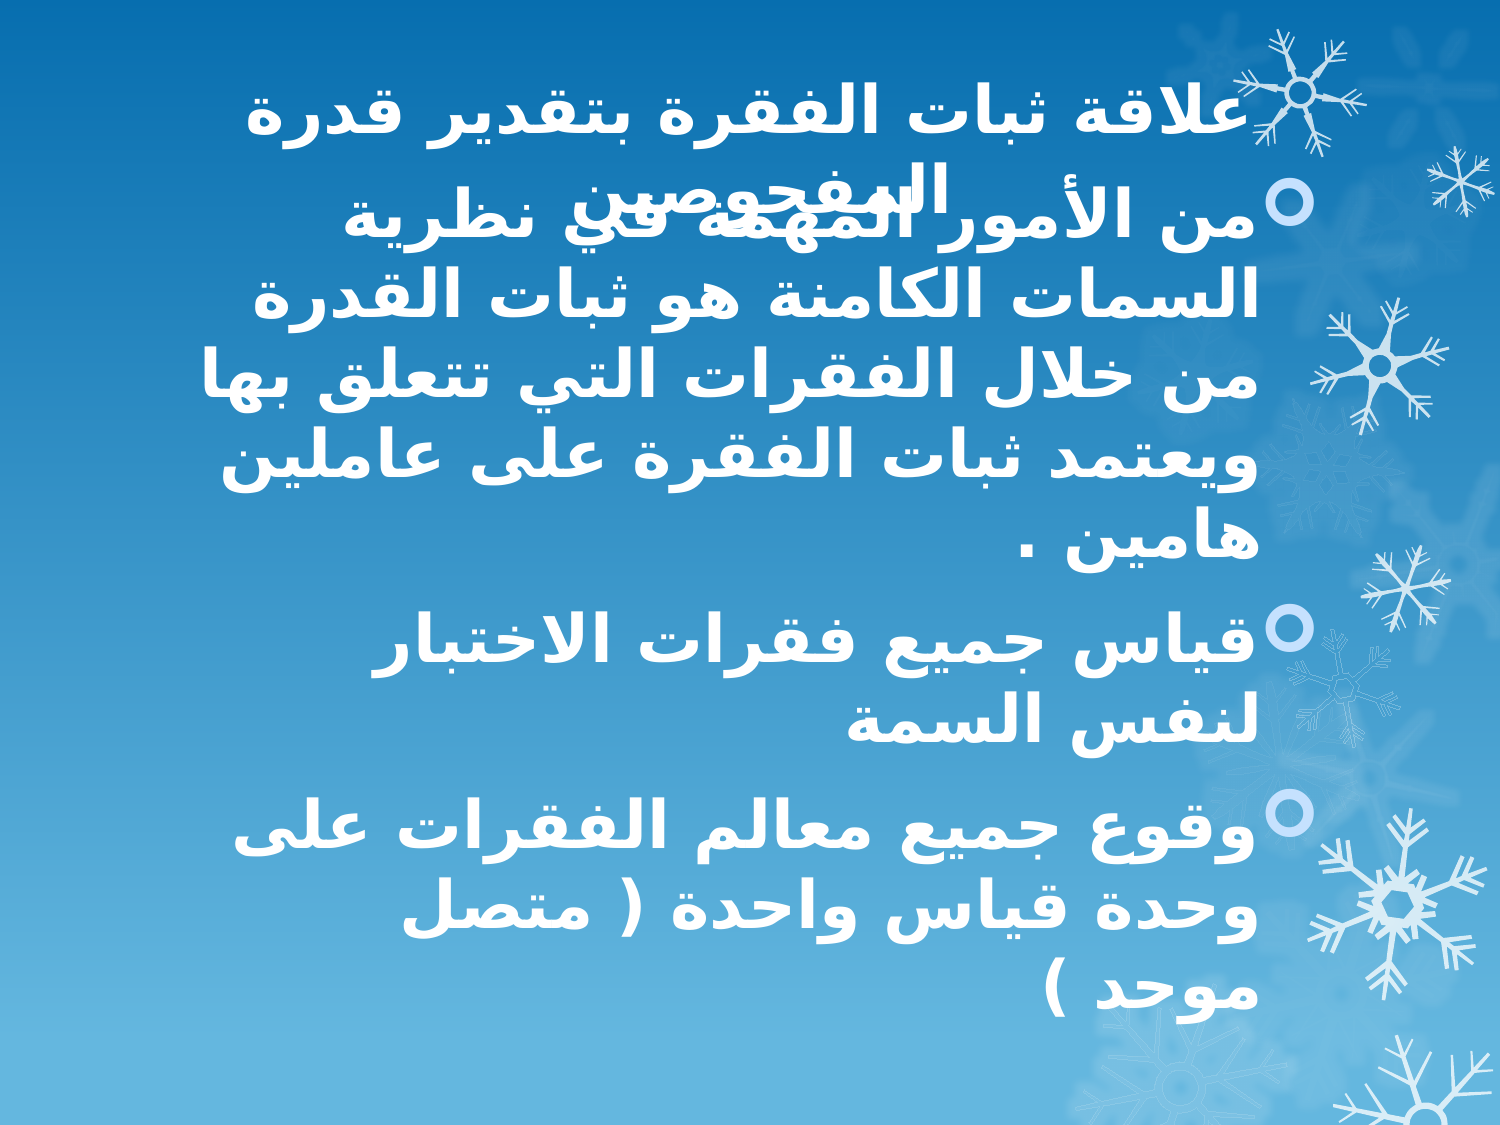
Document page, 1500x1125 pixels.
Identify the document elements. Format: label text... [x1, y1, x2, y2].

title علاقة ثبات الفقرة بتقدير قدرة المفحوصين [165, 110, 1335, 263]
list من الأمور المهمة في نظرية السمات الكامنة هو ثبات القدرة من خلال الفقرات التي تتعلق بها ويعتمد ثبات الفقرة على عاملين هامين . قياس جميع فقرات الاختبار لنفس السمة وقوع جميع معالم الفقرات على وحدة قياس واحدة ( متصل موحد ) [165, 296, 1335, 962]
